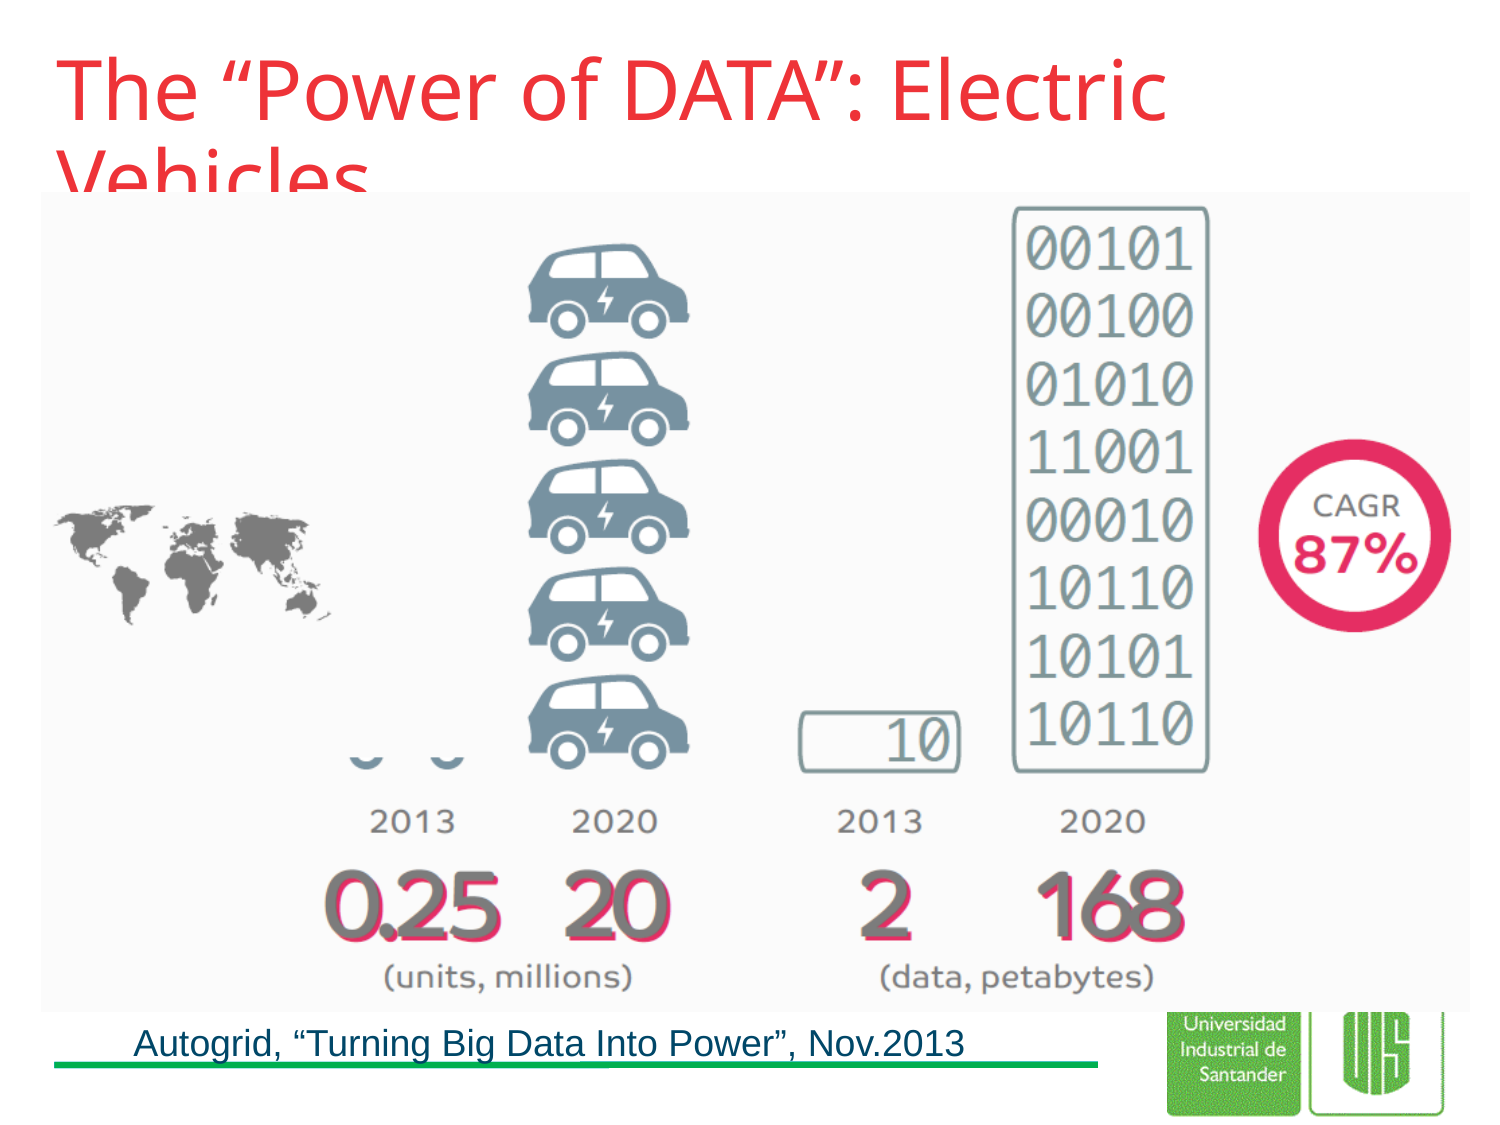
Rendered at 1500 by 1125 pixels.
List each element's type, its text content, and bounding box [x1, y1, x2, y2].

title The “Power of DATA”: Electric Vehicles [41, 45, 1425, 192]
picture [41, 192, 1470, 1125]
text_box Autogrid, “Turning Big Data Into Power”, Nov.2013 [118, 1012, 981, 1072]
